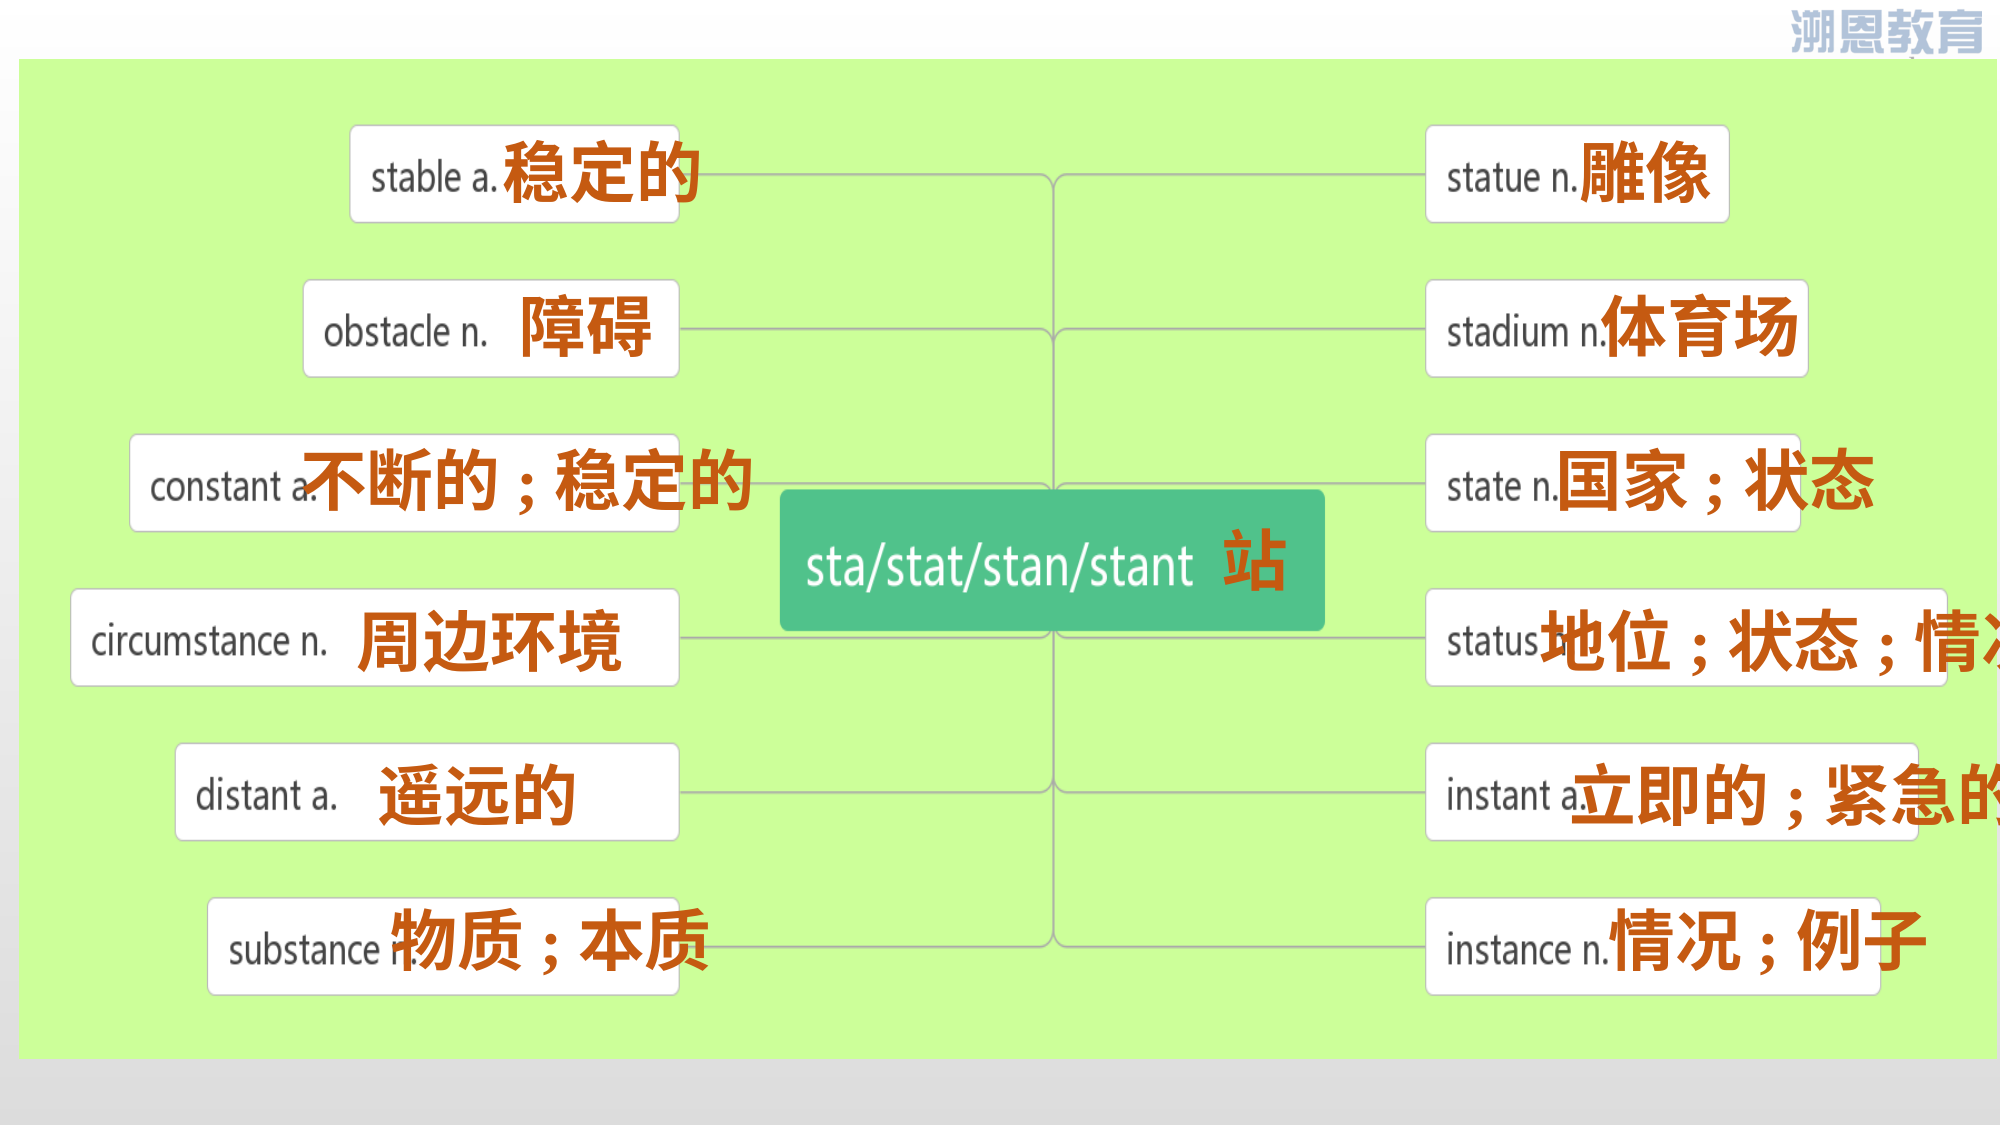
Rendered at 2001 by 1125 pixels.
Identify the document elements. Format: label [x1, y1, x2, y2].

list [19, 59, 1997, 1060]
picture [1790, 8, 1982, 59]
